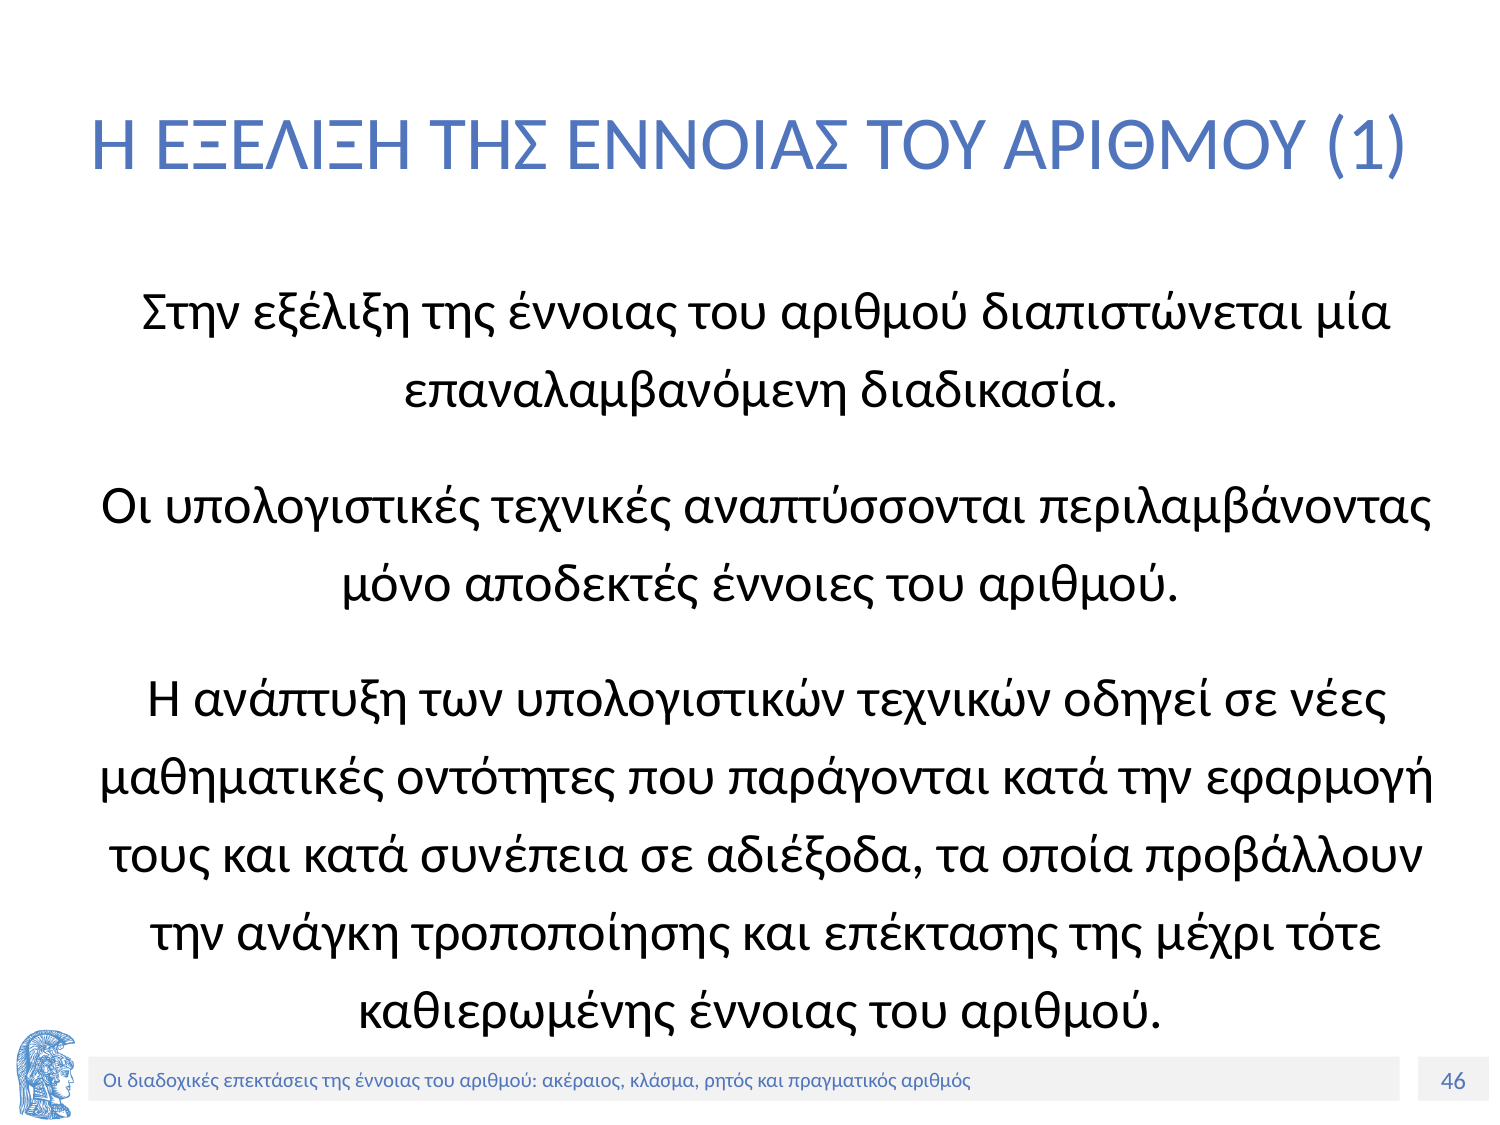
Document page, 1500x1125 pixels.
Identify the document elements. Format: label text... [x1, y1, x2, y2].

title Η ΕΞΕΛΙΞΗ ΤΗΣ ΕΝΝΟΙΑΣ ΤΟΥ ΑΡΙΘΜΟΥ (1) [75, 45, 1425, 233]
picture [9, 1026, 81, 1120]
list Στην εξέλιξη της έννοιας του αριθμού διαπιστώνεται μία επαναλαμβανόμενη διαδικασία. Οι υπολογιστικές τεχνικές αναπτύσσονται περιλαμβάνοντας μόνο αποδεκτές έννοιες του αριθμού. Η ανάπτυξη των υπολογιστικών τεχνικών οδηγεί σε νέες μαθηματικές οντότητες που παράγονται κατά την εφαρμογή τους και κατά συνέπεια σε αδιέξοδα, τα οποία προβάλλουν την ανάγκη τροποποίησης και επέκτασης της μέχρι τότε καθιερωμένης έννοιας του αριθμού. [64, 255, 1471, 1047]
